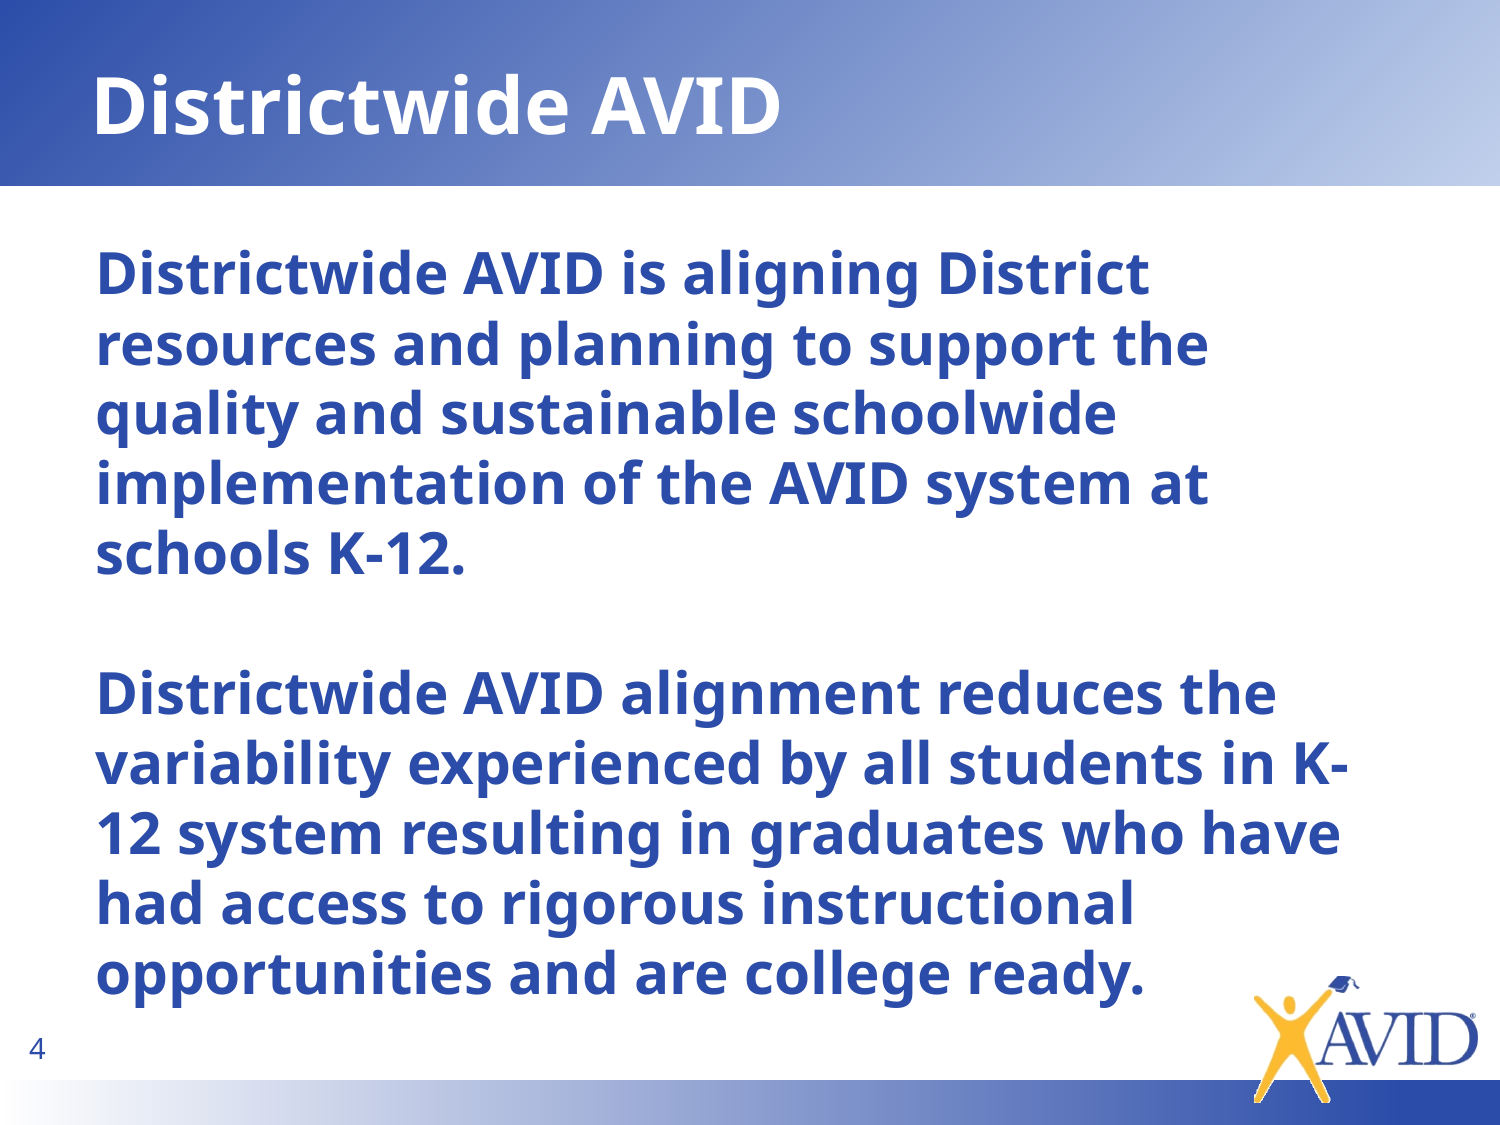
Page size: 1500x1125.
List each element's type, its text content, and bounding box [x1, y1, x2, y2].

slide_number 4 [14, 1020, 365, 1080]
text_box Districtwide AVID is aligning District resources and planning to support the quality and sustainable schoolwide implementation of the AVID system at schools K-12. Districtwide AVID alignment reduces the variability experienced by all students in K-12 system resulting in graduates who have had access to rigorous instructional opportunities and are college ready. [80, 229, 1397, 1014]
picture [1254, 976, 1478, 1103]
title Districtwide AVID [75, 45, 1425, 161]
